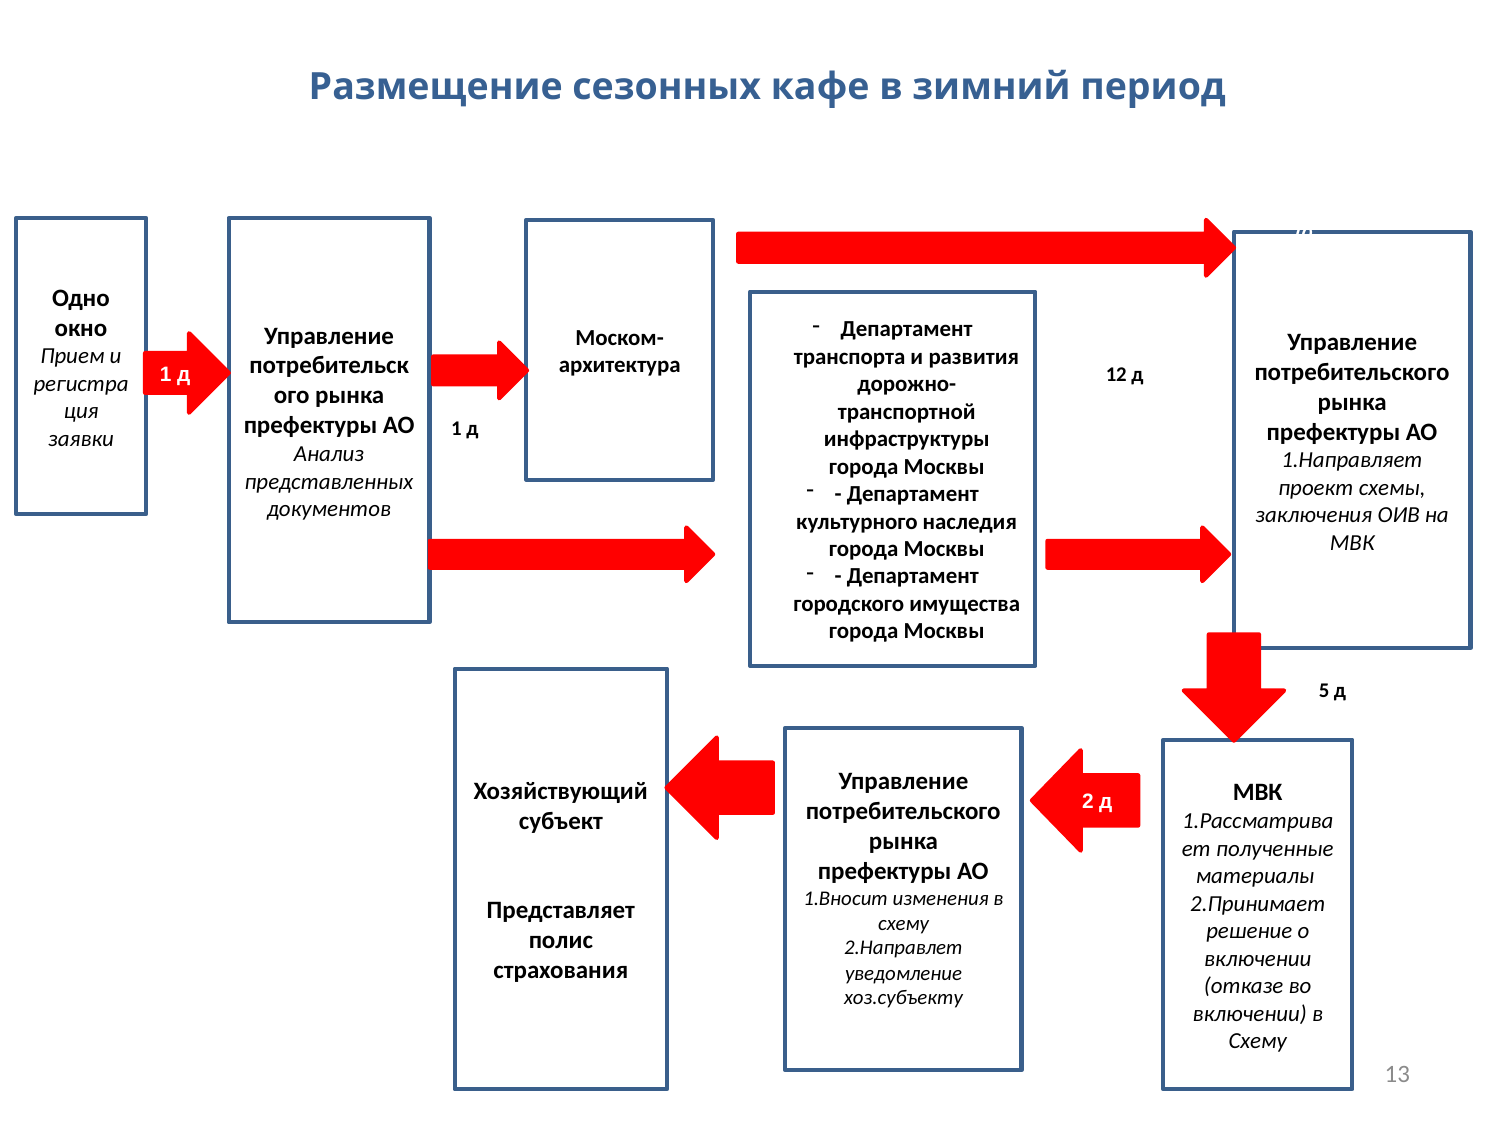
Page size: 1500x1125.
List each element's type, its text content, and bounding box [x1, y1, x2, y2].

text_box [1045, 525, 1232, 584]
text_box Размещение сезонных кафе в зимний период [230, 54, 1306, 115]
text_box [427, 525, 716, 584]
text_box 1 д [436, 407, 508, 447]
text_box [1181, 632, 1287, 743]
text_box Управление потребительского рынка префектуры АО 1.Вносит изменения в схему 2.Направлет уведомление хоз.субъекту [783, 726, 1024, 1072]
text_box [664, 735, 775, 840]
text_box Моском- архитектура [524, 218, 715, 482]
text_box 10 д [1272, 205, 1375, 271]
text_box [736, 217, 1237, 278]
text_box МВК 1.Рассматривает полученные материалы 2.Принимает решение о включении (отказе во включении) в Схему [1161, 738, 1354, 1091]
text_box 1 д [142, 331, 231, 415]
text_box Управление потребительского рынка префектуры АО 1.Направляет проект схемы, заключения ОИВ на МВК [1232, 230, 1473, 650]
text_box Управление потребительского рынка префектуры АО Анализ представленных документов [227, 216, 432, 624]
text_box [431, 340, 530, 401]
text_box 12 д [1091, 352, 1163, 393]
text_box Департамент транспорта и развития дорожно-транспортной инфраструктуры города Москвы - Департамент культурного наследия города Москвы - Департамент городского имущества города Москвы [748, 290, 1037, 668]
text_box Одно окно Прием и регистрация заявки [14, 216, 148, 516]
slide_number 13 [1074, 1042, 1425, 1103]
text_box Хозяйствующий субъект Представляет полис страхования [453, 667, 669, 1091]
text_box 2 д [1029, 748, 1141, 853]
text_box 5 д [1303, 669, 1375, 709]
